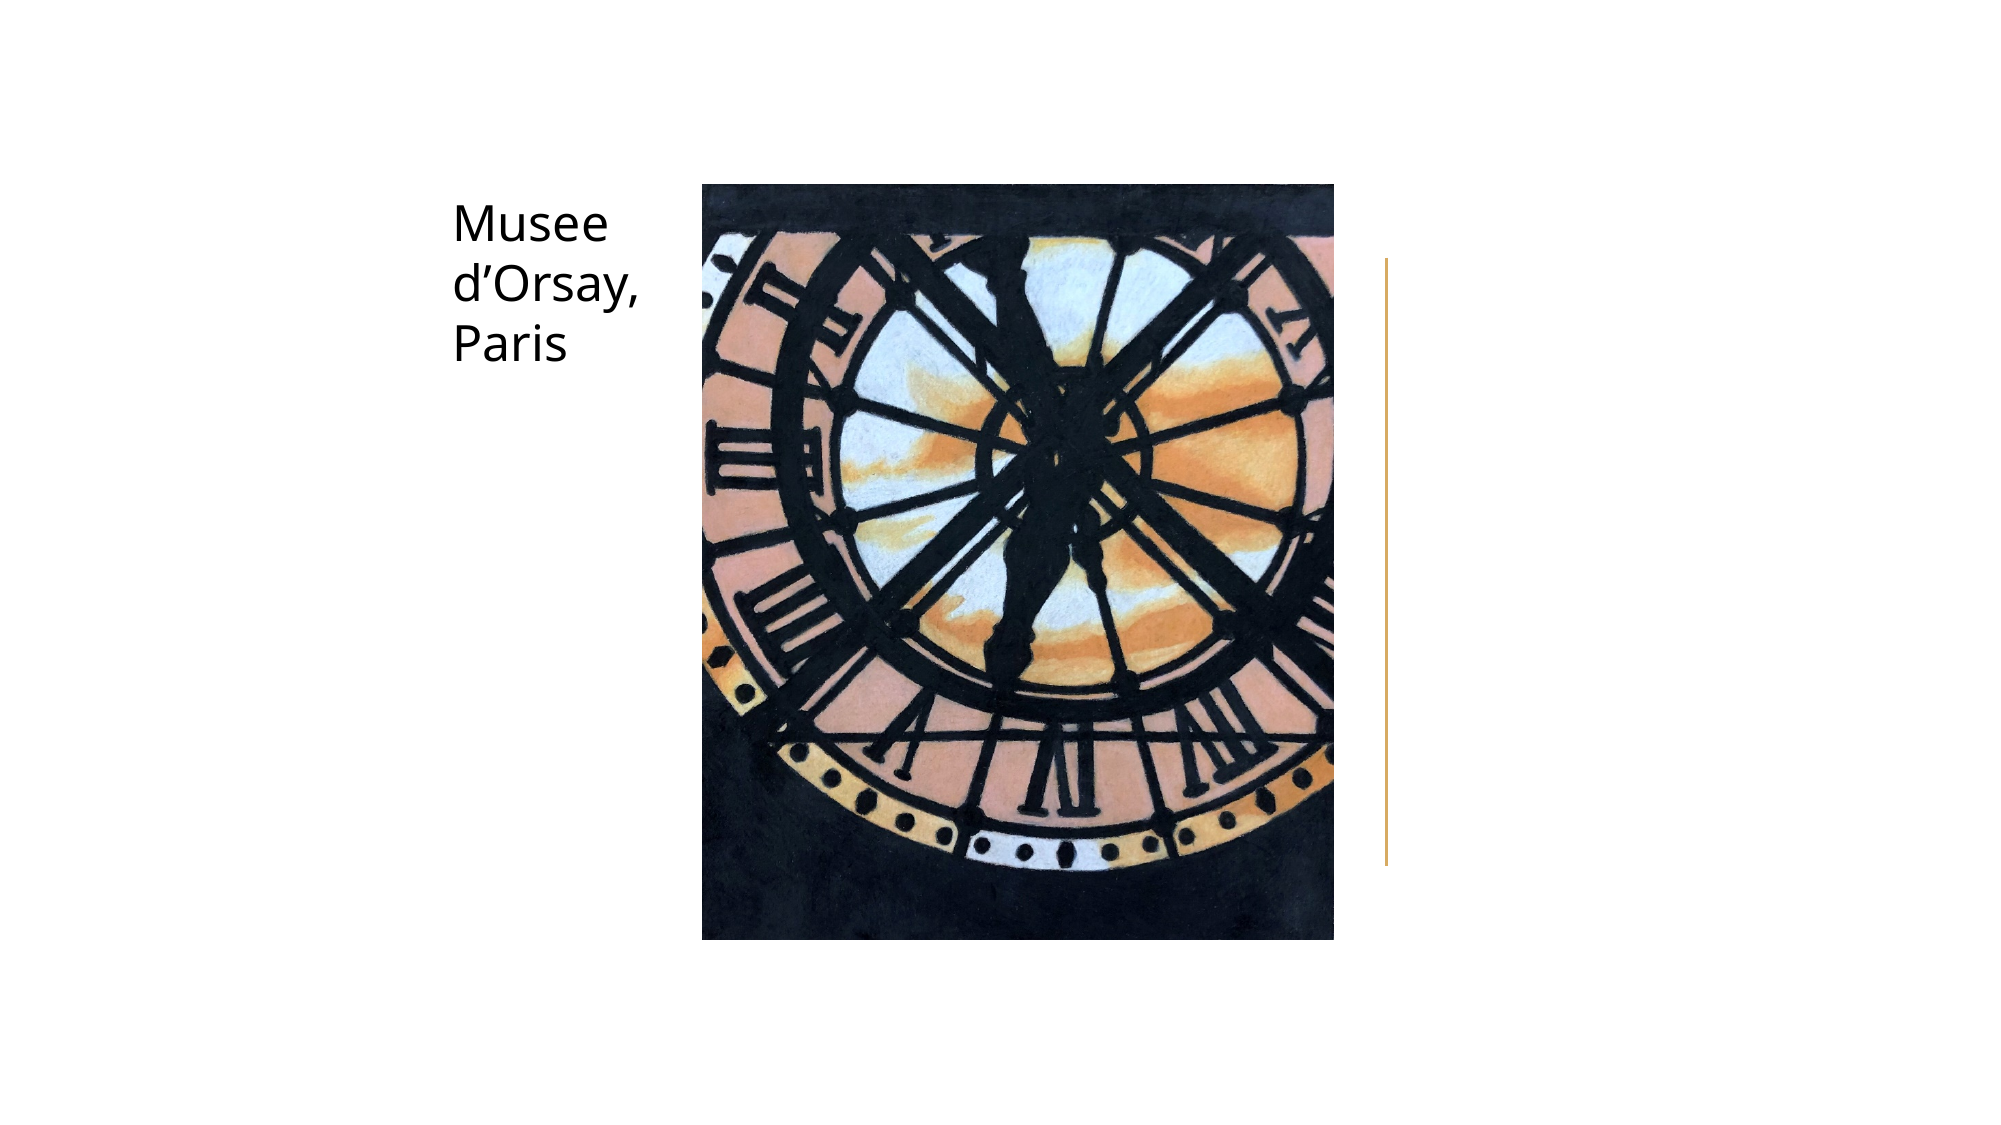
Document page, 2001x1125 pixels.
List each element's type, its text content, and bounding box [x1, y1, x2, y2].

picture [702, 184, 1334, 940]
text_box Musee d’Orsay, Paris [437, 184, 702, 379]
